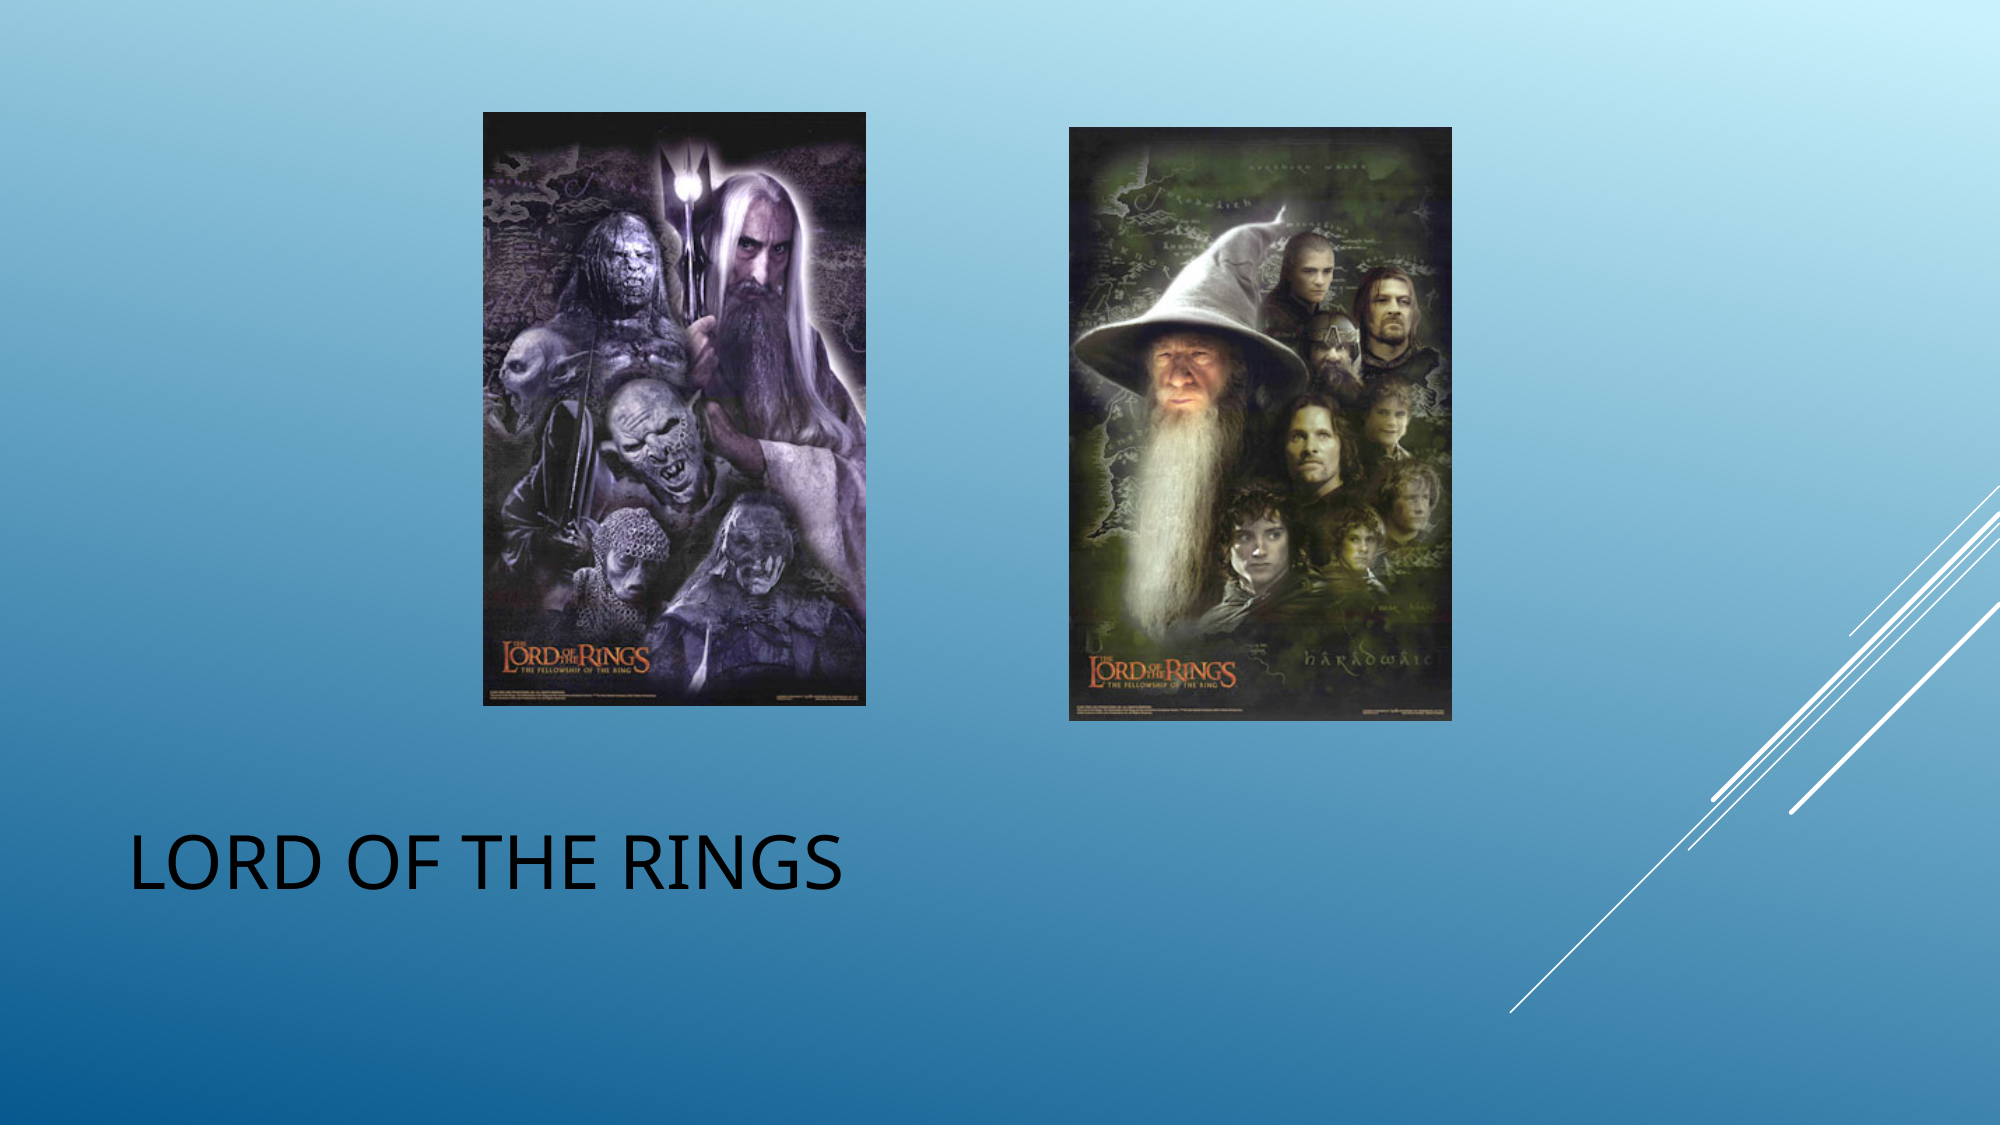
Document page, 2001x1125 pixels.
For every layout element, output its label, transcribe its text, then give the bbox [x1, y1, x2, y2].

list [483, 112, 867, 706]
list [1069, 127, 1453, 721]
title Lord of the Rings [112, 736, 1513, 984]
